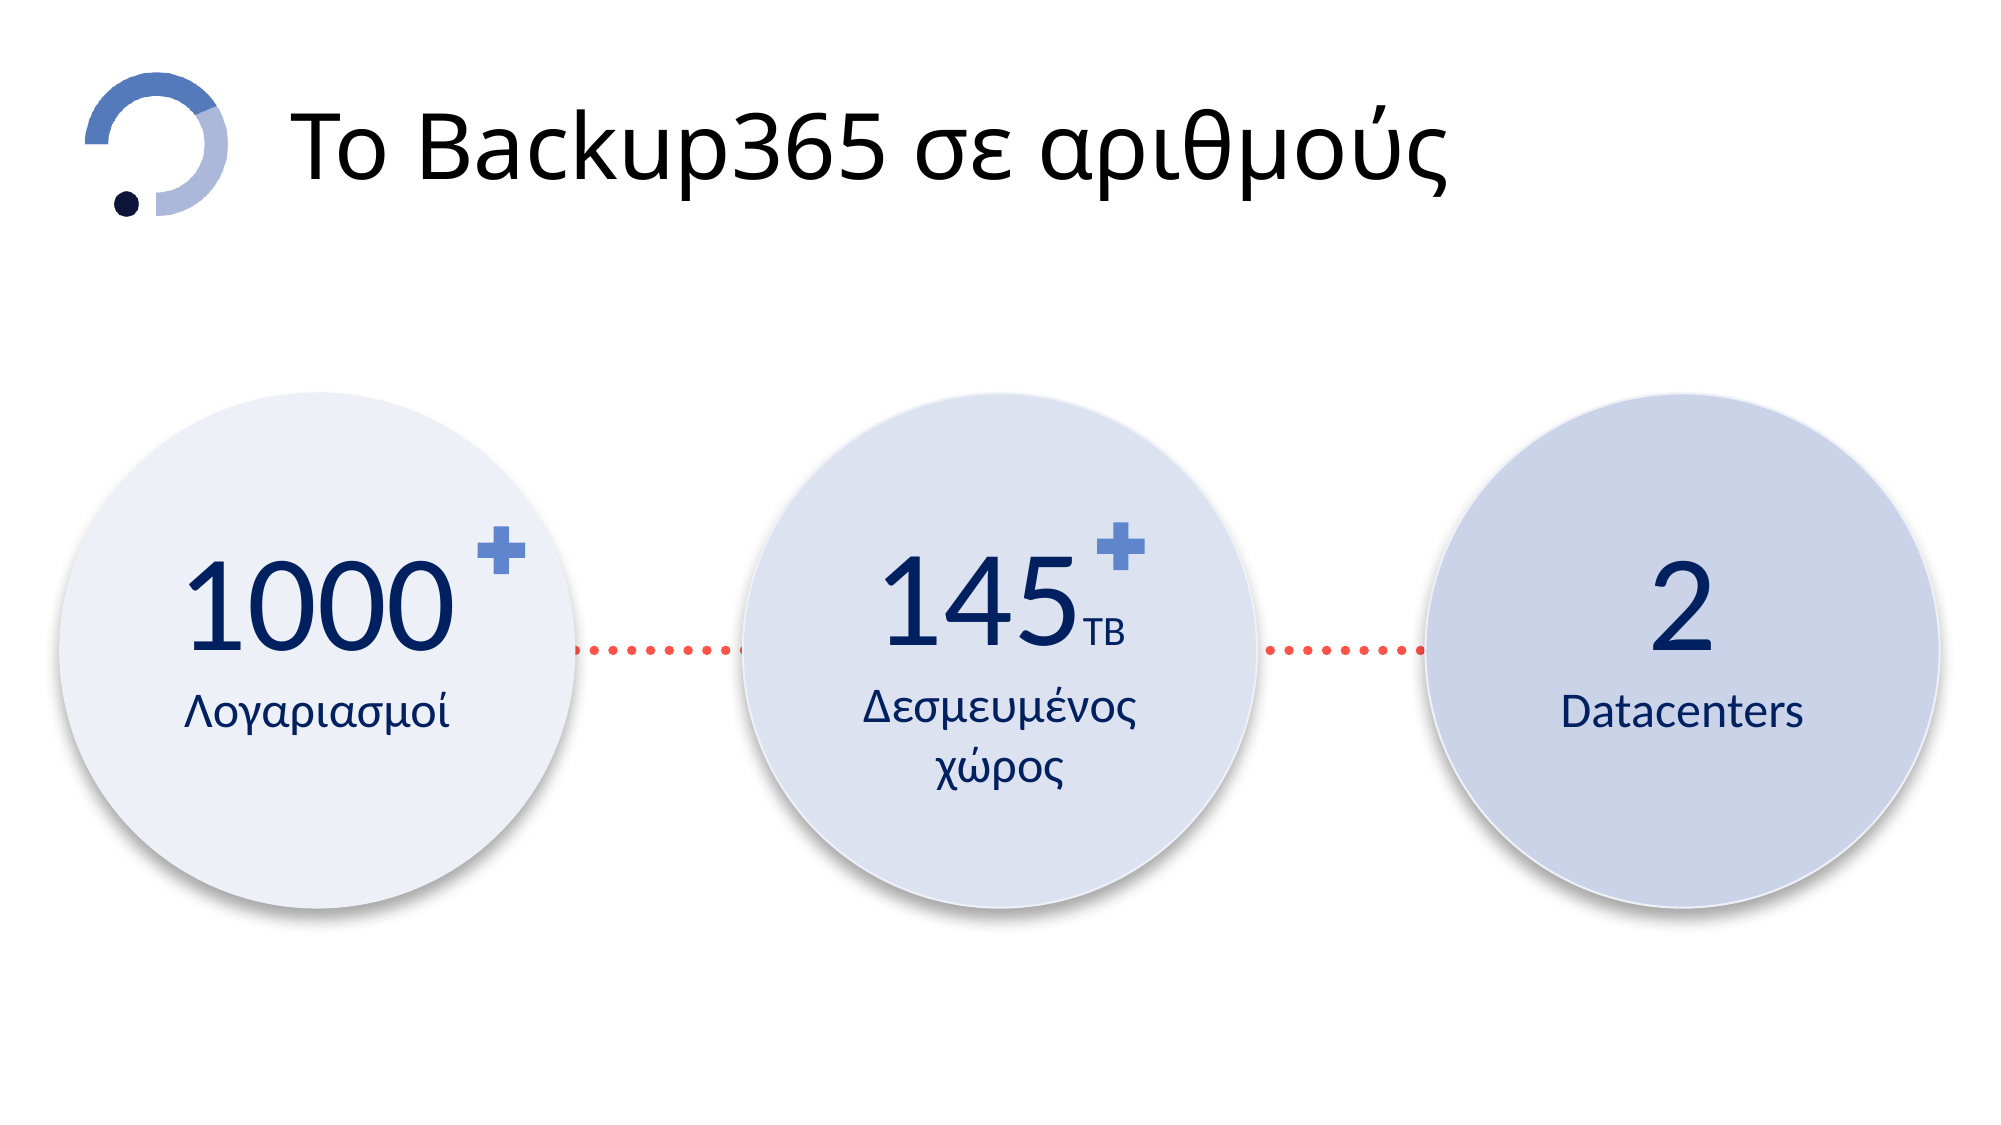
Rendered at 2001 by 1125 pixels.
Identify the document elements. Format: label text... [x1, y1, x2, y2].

picture [34, 21, 245, 267]
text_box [60, 393, 1940, 908]
text_box Το Backup365 σε αριθμούς [275, 64, 1799, 236]
